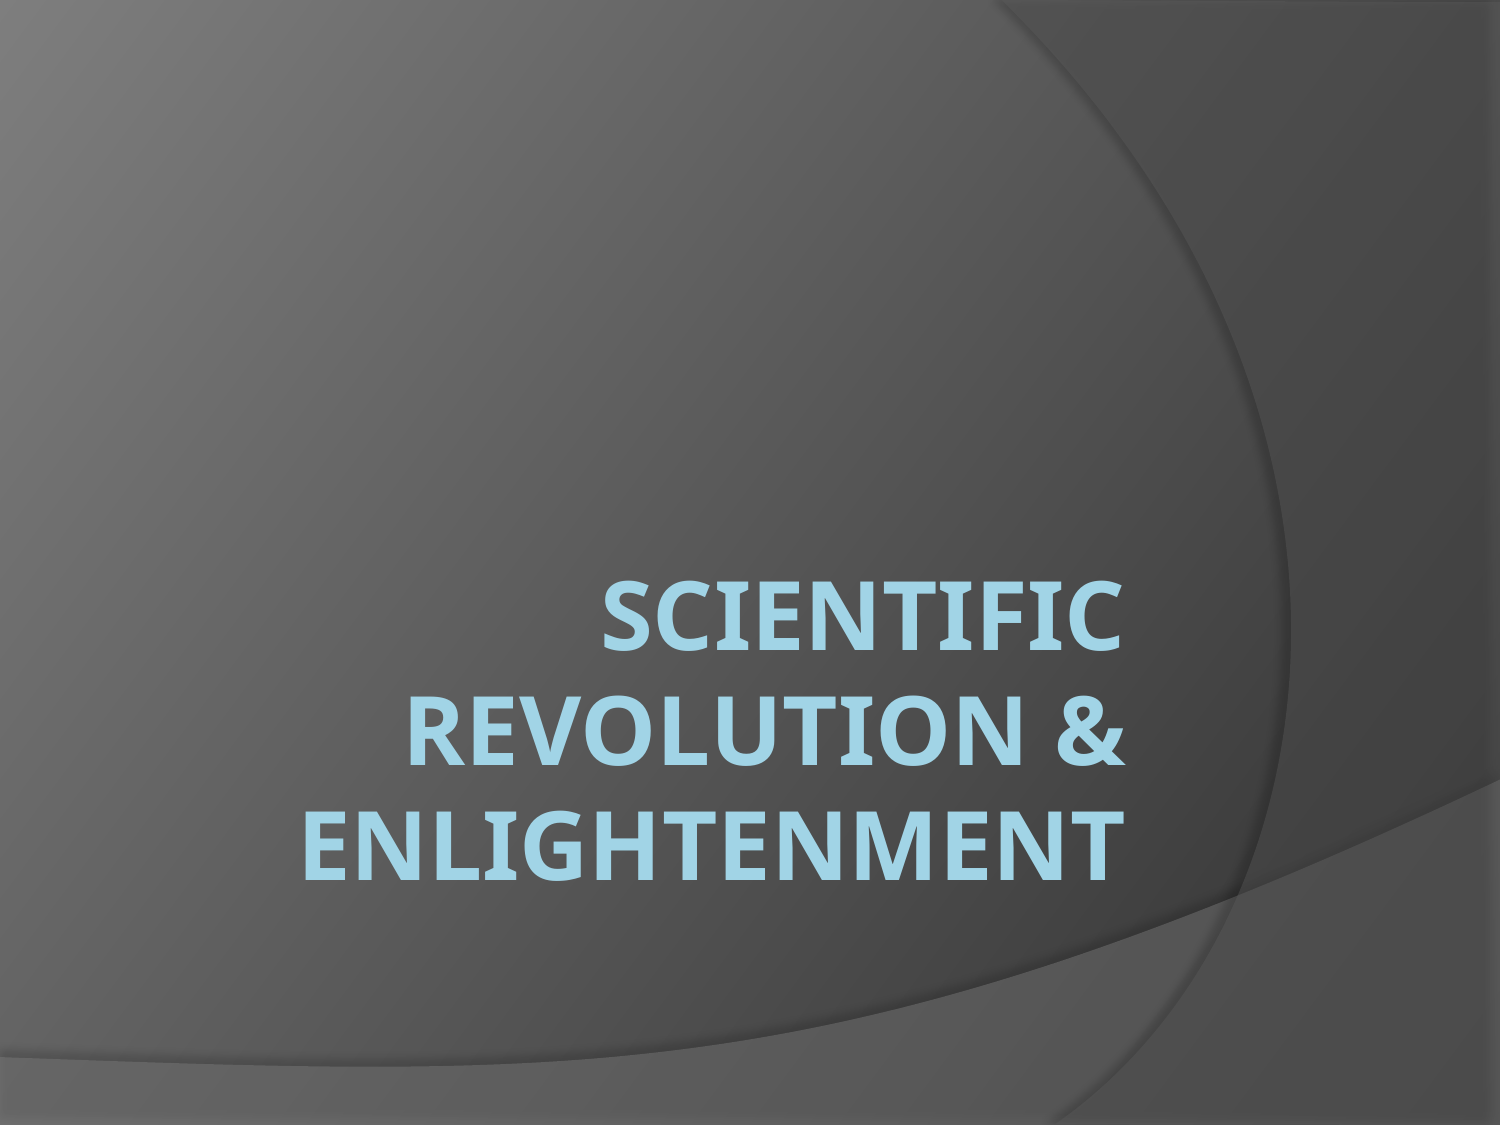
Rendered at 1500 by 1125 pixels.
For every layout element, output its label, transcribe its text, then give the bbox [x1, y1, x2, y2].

title Scientific Revolution & Enlightenment [70, 547, 1134, 925]
